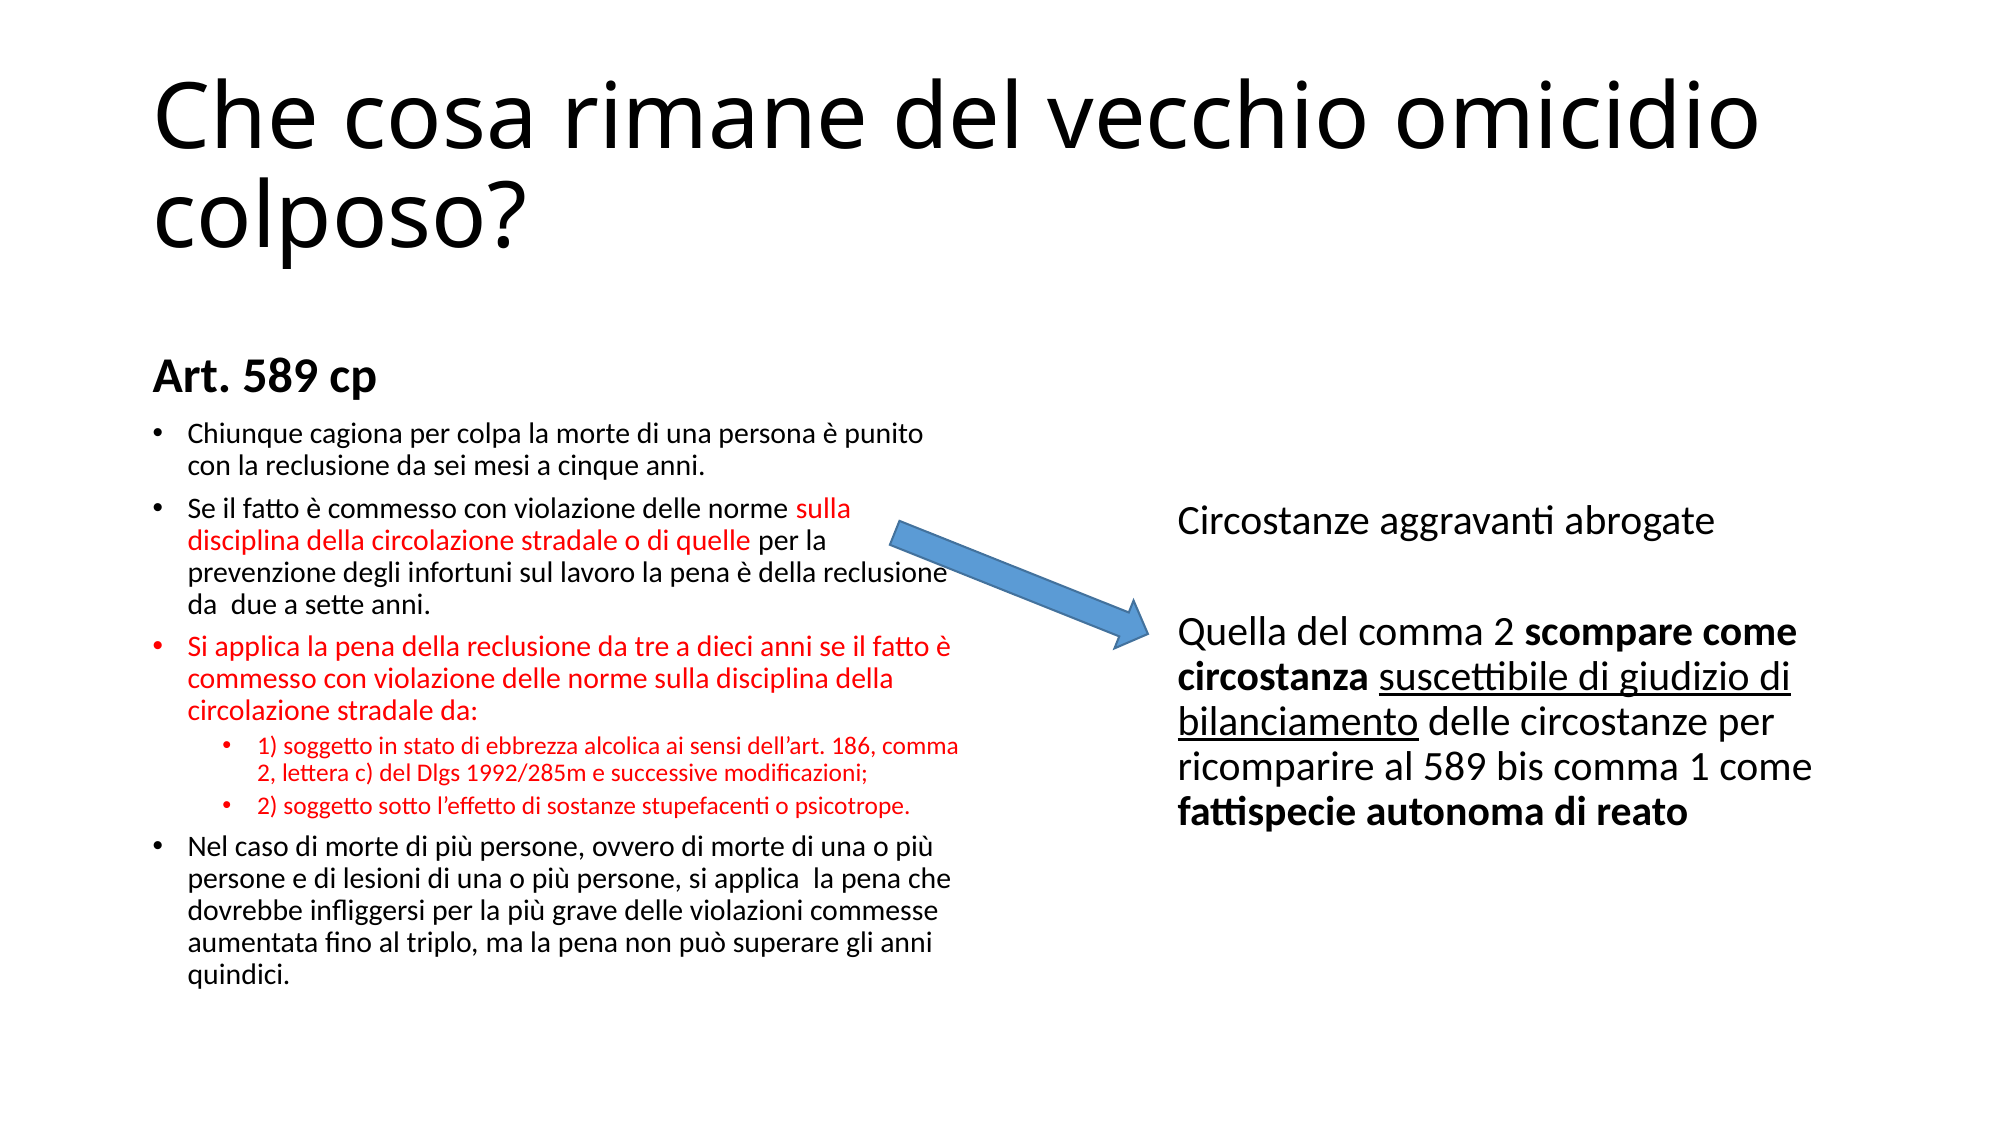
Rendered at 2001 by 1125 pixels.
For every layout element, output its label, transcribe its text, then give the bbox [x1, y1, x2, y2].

list Circostanze aggravanti abrogate Quella del comma 2 scompare come circostanza suscettibile di giudizio di bilanciamento delle circostanze per ricomparire al 589 bis comma 1 come fattispecie autonoma di reato [1012, 410, 1863, 1016]
list Art. 589 cp [137, 275, 984, 410]
text_box [888, 519, 1150, 651]
list Chiunque cagiona per colpa la morte di una persona è punito con la reclusione da sei mesi a cinque anni. Se il fatto è commesso con violazione delle norme sulla disciplina della circolazione stradale o di quelle per la prevenzione degli infortuni sul lavoro la pena è della reclusione da due a sette anni. Si applica la pena della reclusione da tre a dieci anni se il fatto è commesso con violazione delle norme sulla disciplina della circolazione stradale da: 1) soggetto in stato di ebbrezza alcolica ai sensi dell’art. 186, comma 2, lettera c) del Dlgs 1992/285m e successive modificazioni; 2) soggetto sotto l’effetto di sostanze stupefacenti o psicotrope. Nel caso di morte di più persone, ovvero di morte di una o più persone e di lesioni di una o più persone, si applica la pena che dovrebbe infliggersi per la più grave delle violazioni commesse aumentata fino al triplo, ma la pena non può superare gli anni quindici. [137, 410, 984, 1016]
title Che cosa rimane del vecchio omicidio colposo? [137, 59, 1863, 278]
